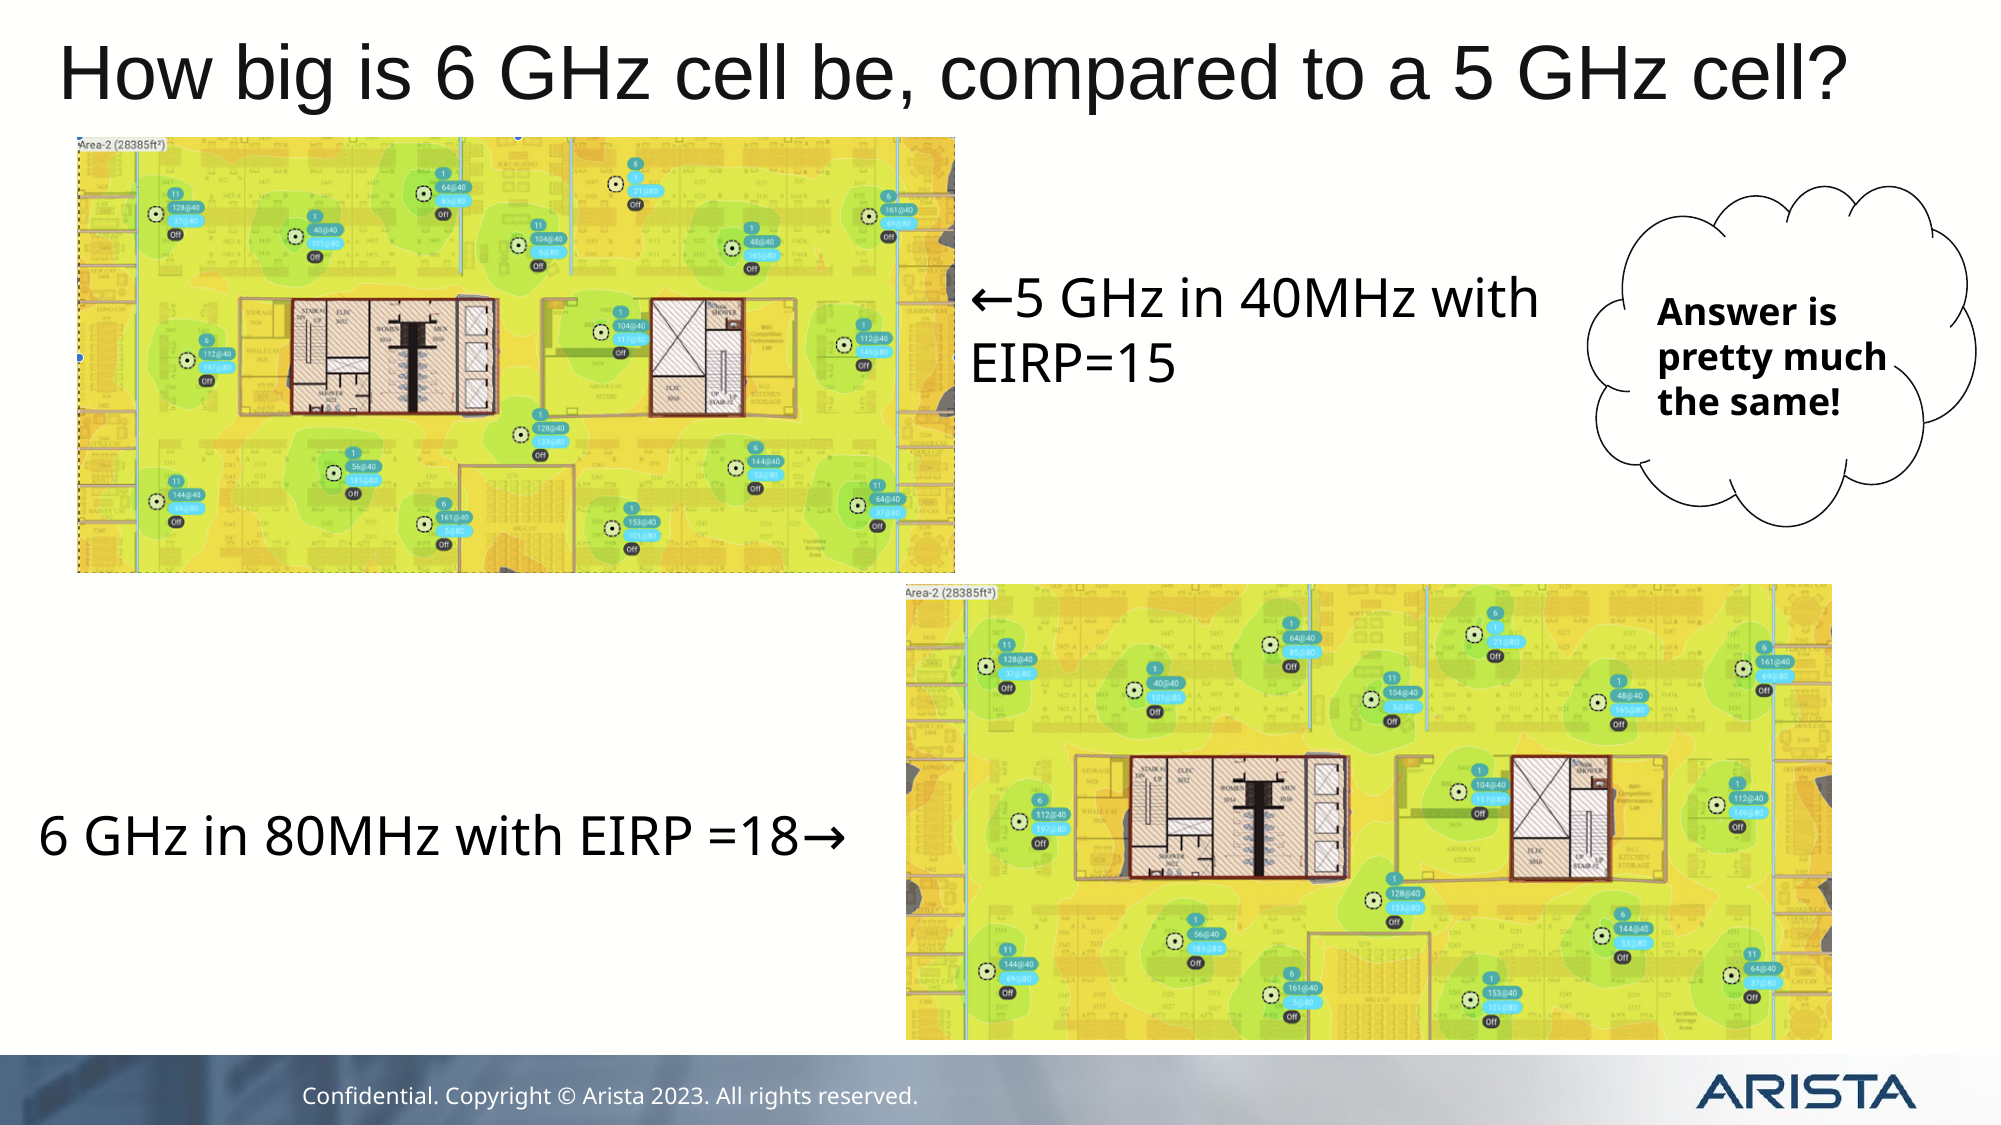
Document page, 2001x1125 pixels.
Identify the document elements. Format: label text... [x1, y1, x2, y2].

text_box ←5 GHz in 40MHz with EIRP=15 [959, 248, 1618, 408]
picture [77, 137, 955, 573]
text_box [1587, 186, 1976, 527]
text_box How big is 6 GHz cell be, compared to a 5 GHz cell? [38, 12, 1922, 126]
text_box 6 GHz in 80MHz with EIRP =18→ [23, 786, 884, 882]
picture [0, 1055, 2000, 1125]
text_box Answer is pretty much the same! [1642, 273, 1922, 439]
picture [905, 583, 1832, 1040]
